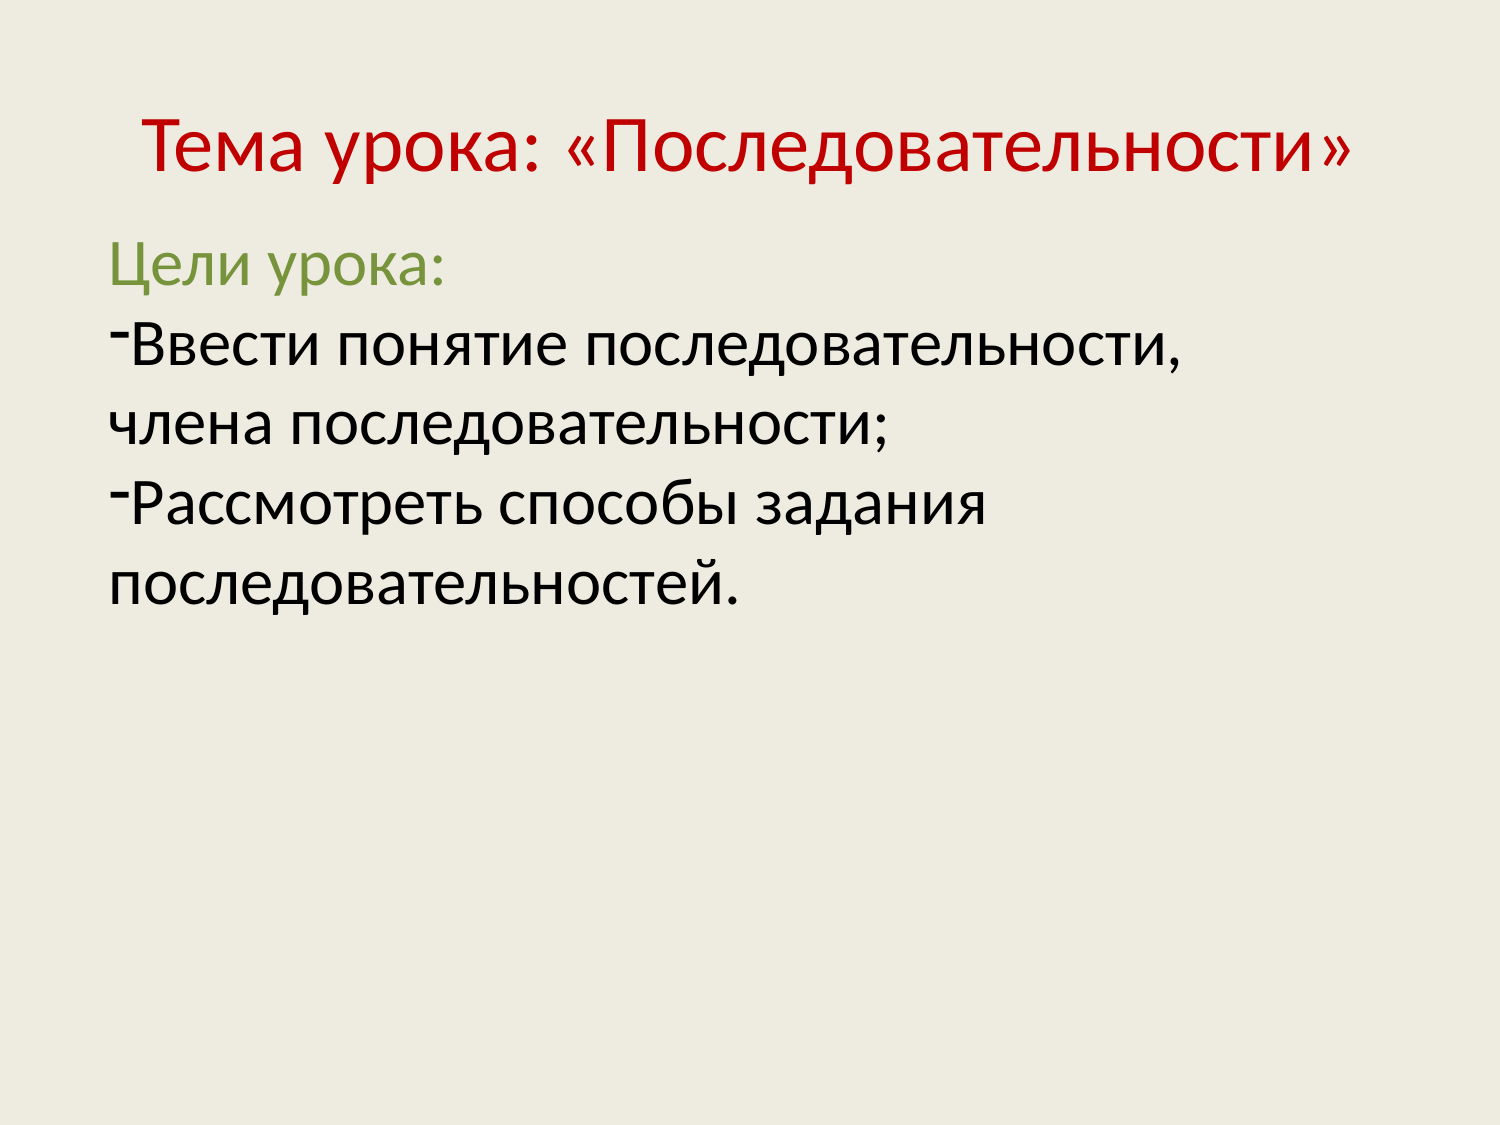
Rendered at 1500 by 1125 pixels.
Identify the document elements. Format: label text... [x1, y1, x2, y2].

text_box Цели урока: Ввести понятие последовательности, члена последовательности; Рассмотреть способы задания последовательностей. [93, 210, 1336, 626]
title Тема урока: «Последовательности» [75, 45, 1425, 233]
